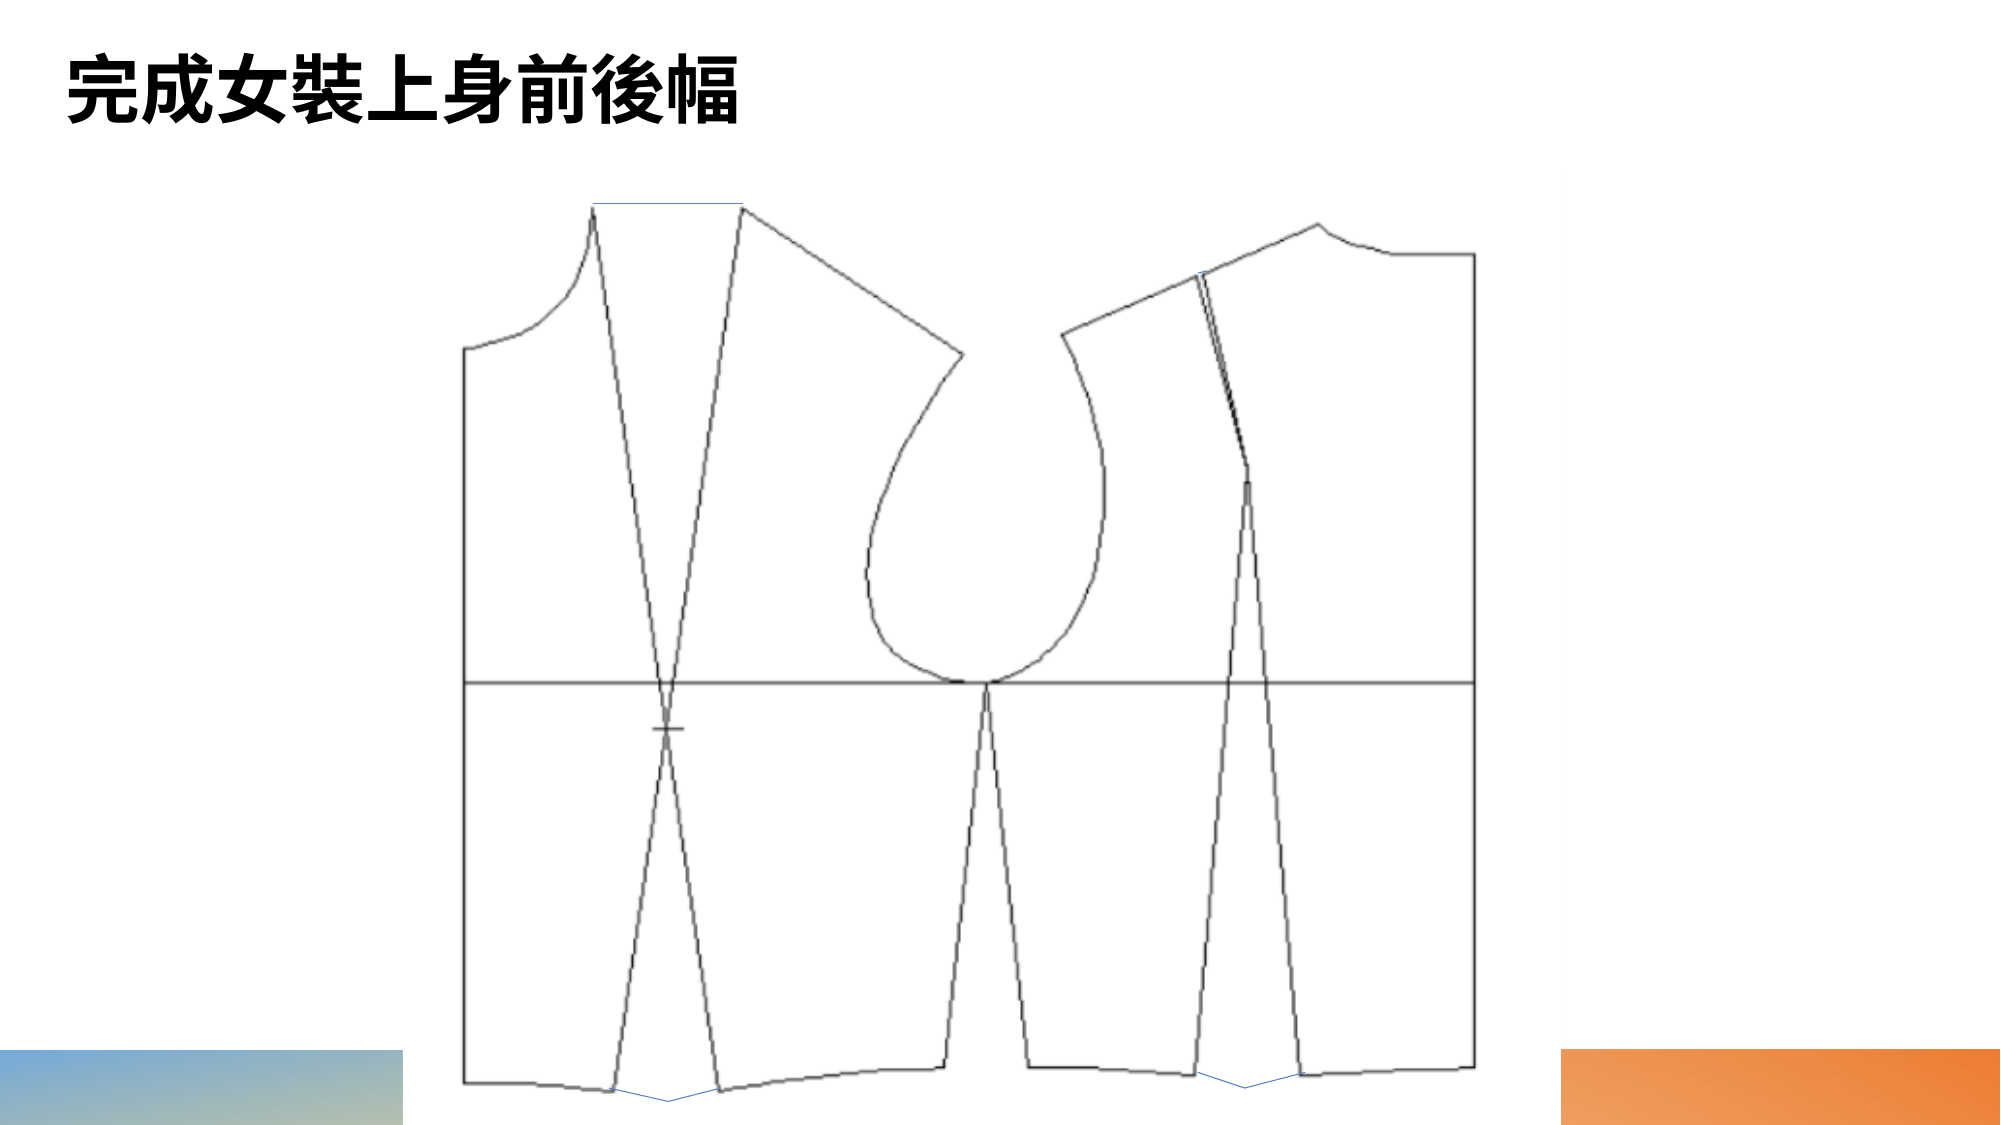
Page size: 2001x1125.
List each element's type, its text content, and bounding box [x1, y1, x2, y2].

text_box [668, 1087, 721, 1102]
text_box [608, 1087, 668, 1102]
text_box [1197, 1072, 1244, 1089]
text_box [1197, 270, 1207, 274]
text_box 完成女裝上身前後幅 [50, 35, 1598, 231]
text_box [1244, 1072, 1306, 1089]
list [506, 71, 1457, 1125]
picture [1457, 231, 1561, 1125]
picture [402, 231, 506, 1125]
